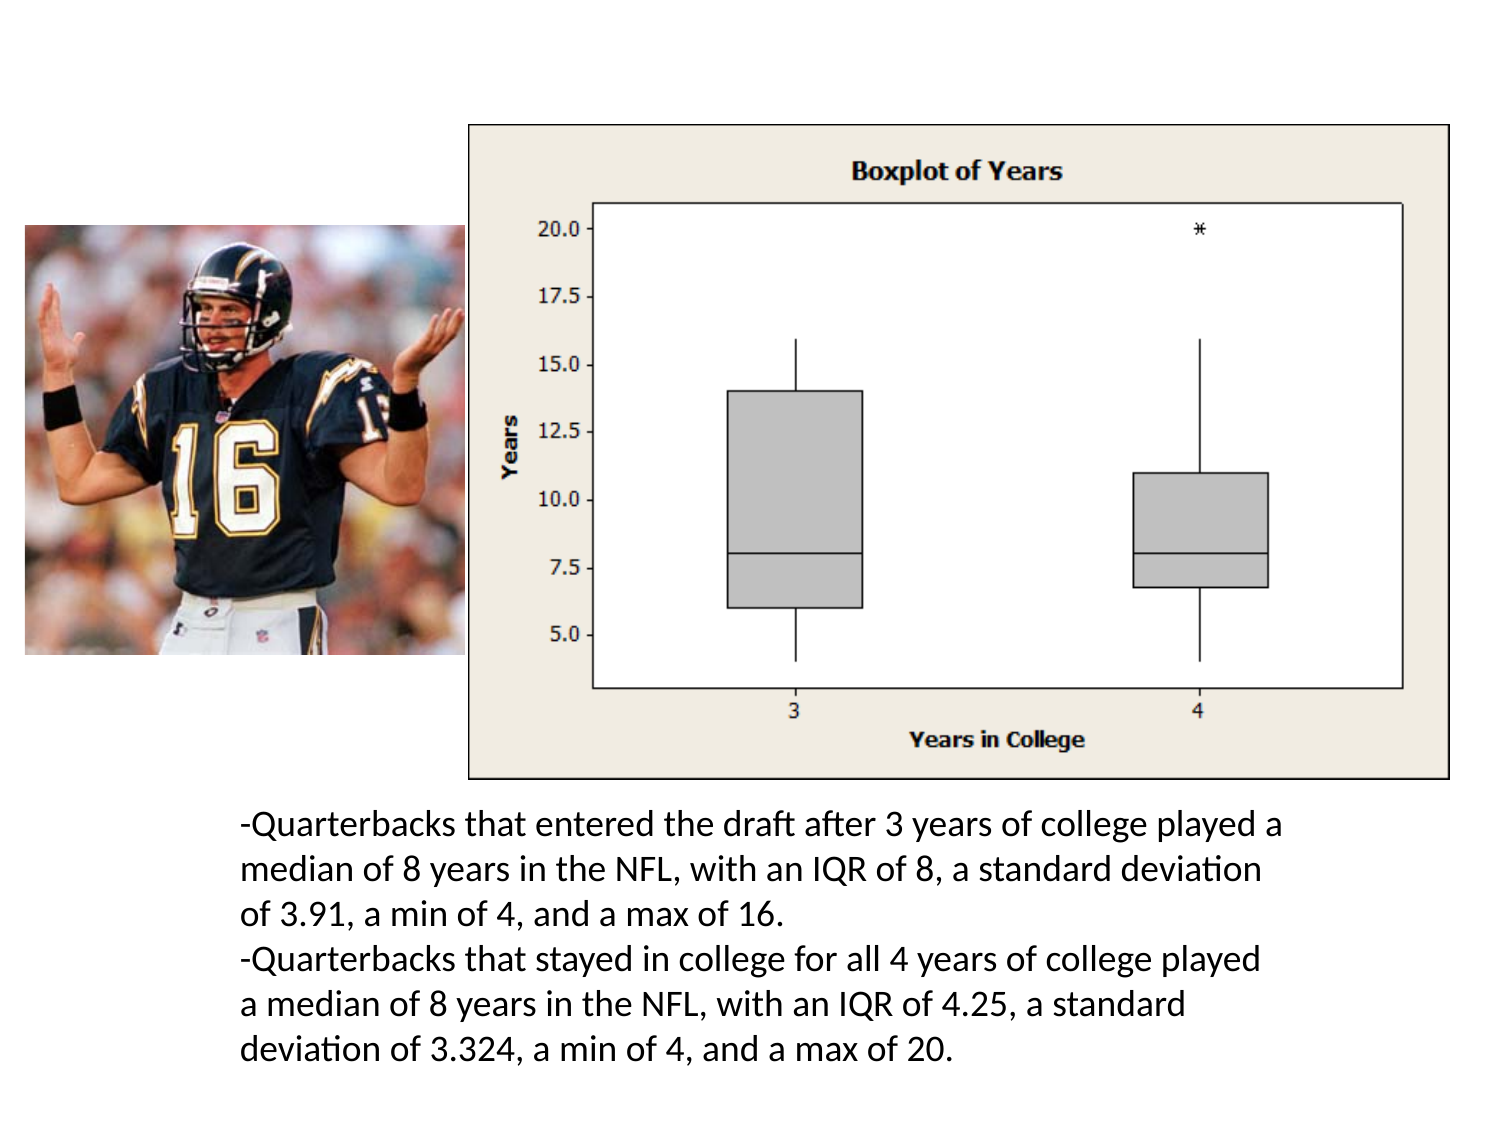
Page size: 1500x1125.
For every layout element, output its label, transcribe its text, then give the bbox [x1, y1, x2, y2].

picture [24, 224, 465, 655]
text_box -Quarterbacks that entered the draft after 3 years of college played a median of 8 years in the NFL, with an IQR of 8, a standard deviation of 3.91, a min of 4, and a max of 16. -Quarterbacks that stayed in college for all 4 years of college played a median of 8 years in the NFL, with an IQR of 4.25, a standard deviation of 3.324, a min of 4, and a max of 20. [225, 791, 1300, 1122]
picture [468, 124, 1451, 780]
